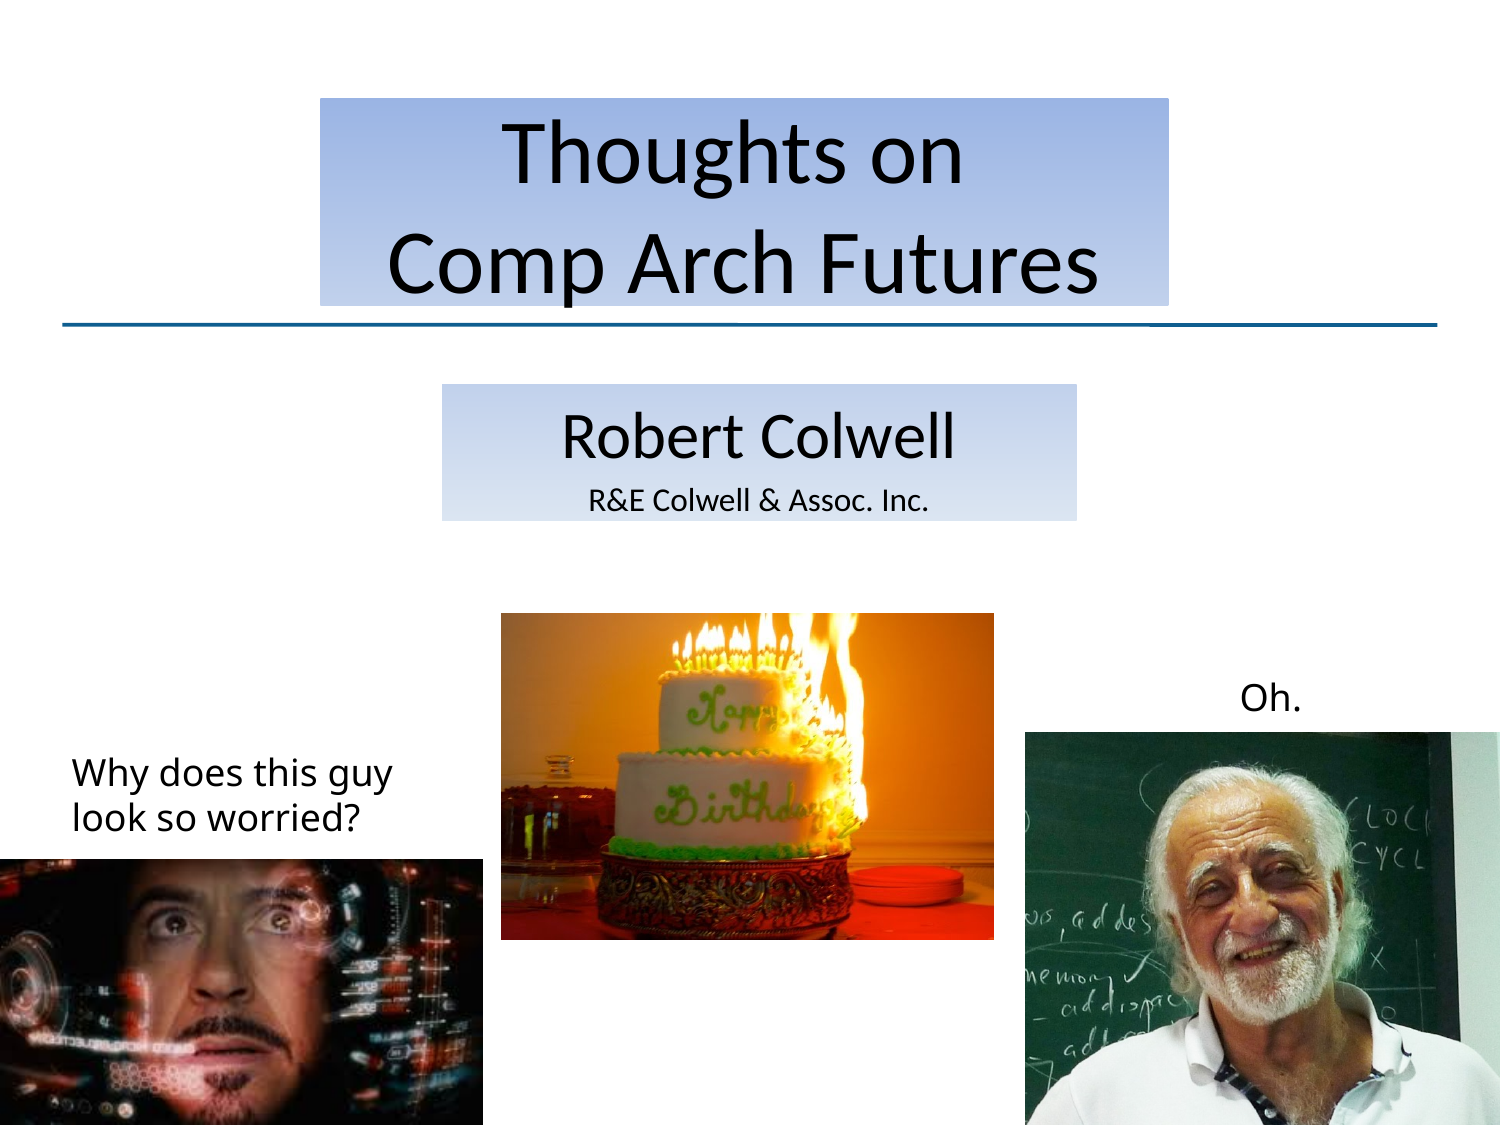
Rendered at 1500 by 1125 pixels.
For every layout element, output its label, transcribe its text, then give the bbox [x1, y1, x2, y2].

picture [501, 613, 994, 941]
text_box Thoughts on Comp Arch Futures [320, 98, 1169, 306]
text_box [1025, 666, 1500, 1125]
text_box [0, 741, 483, 1125]
text_box Robert Colwell R&E Colwell & Assoc. Inc. [442, 384, 1077, 521]
